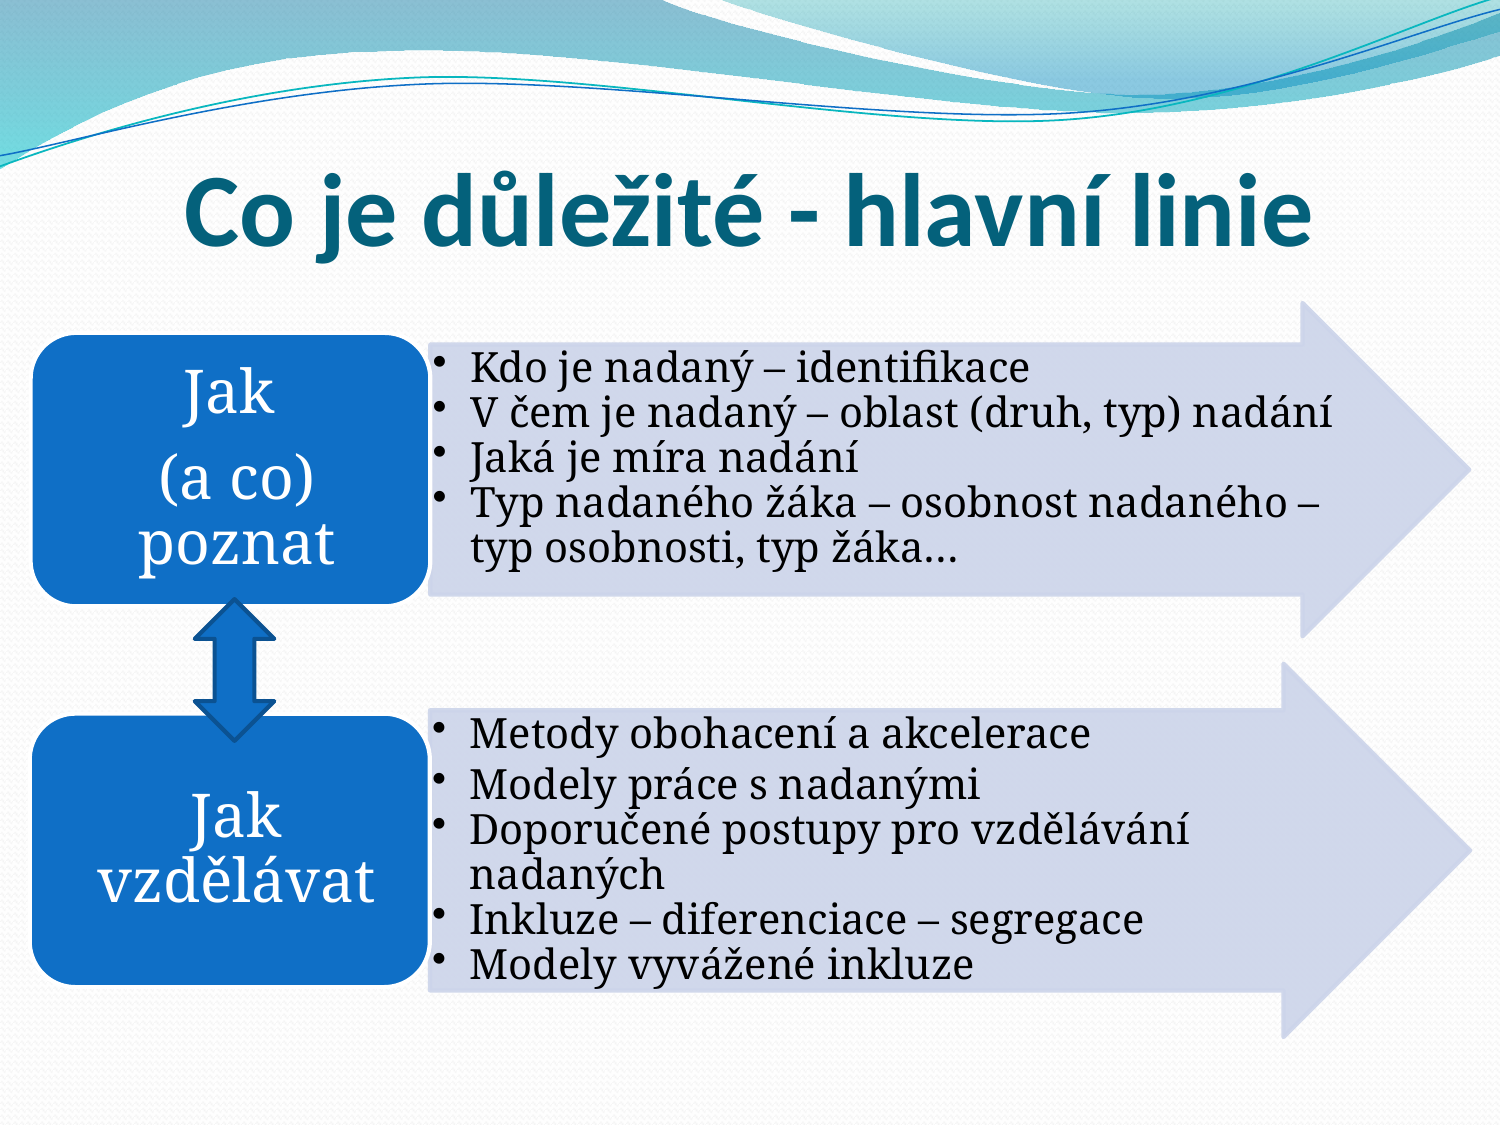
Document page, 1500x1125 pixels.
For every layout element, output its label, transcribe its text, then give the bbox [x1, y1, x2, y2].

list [29, 302, 1471, 1038]
title Co je důležité - hlavní linie [74, 115, 1426, 268]
